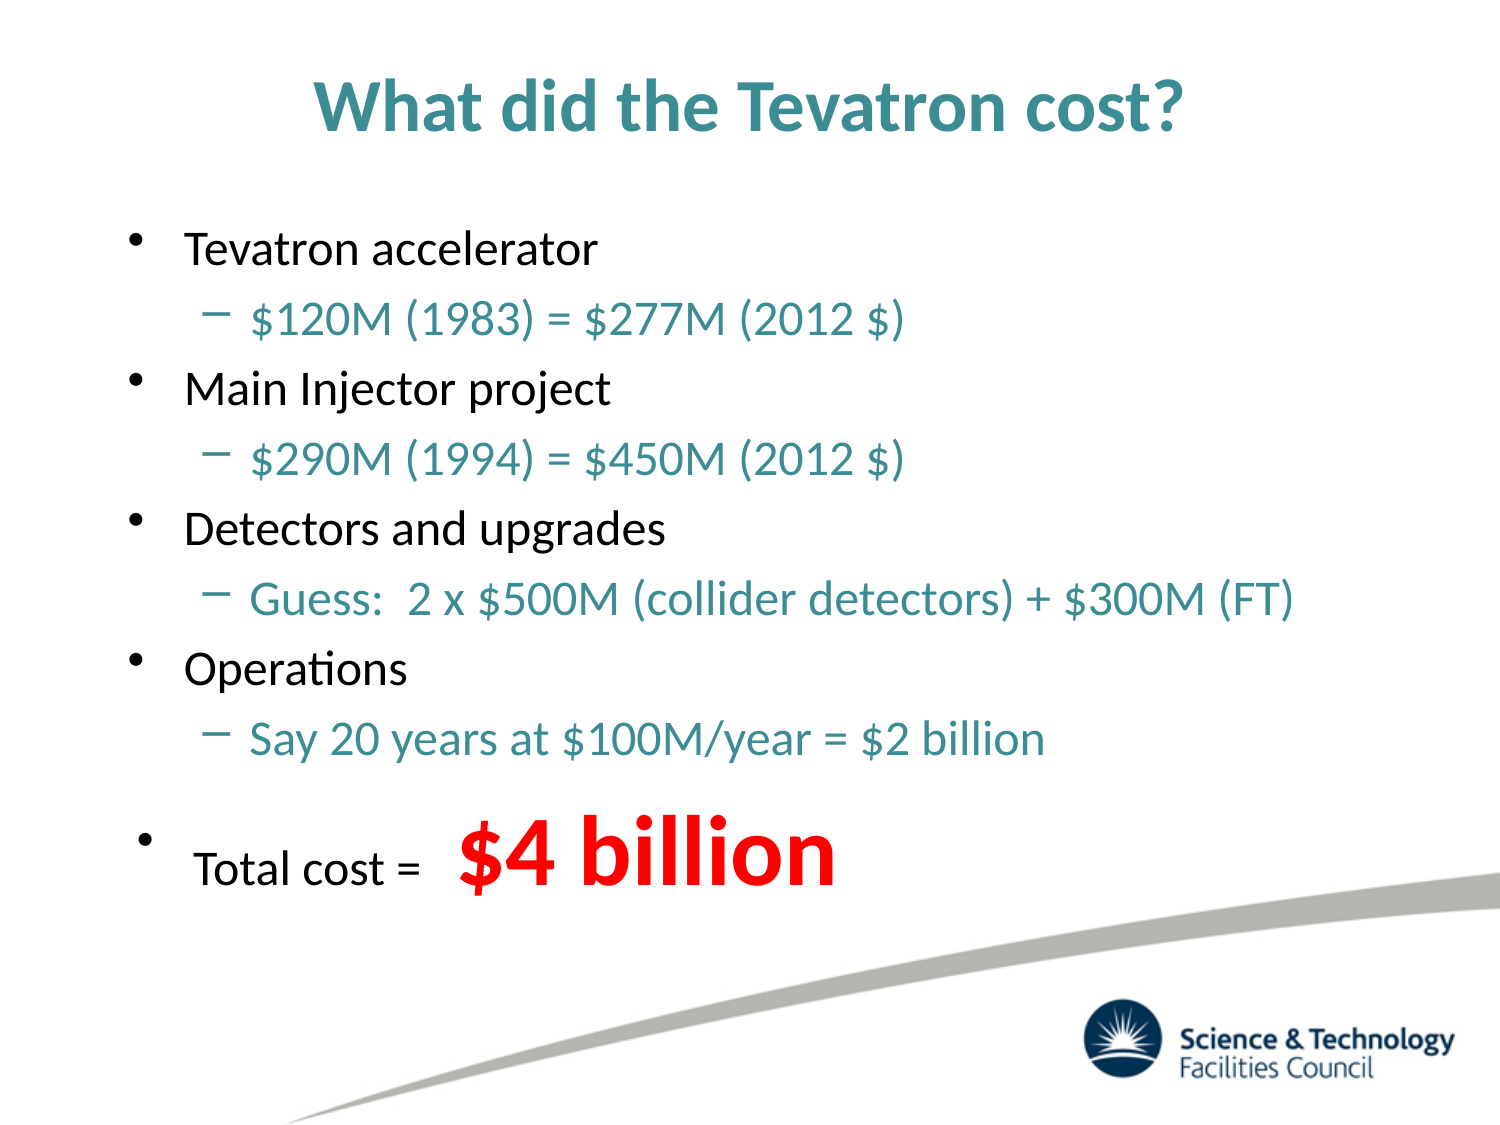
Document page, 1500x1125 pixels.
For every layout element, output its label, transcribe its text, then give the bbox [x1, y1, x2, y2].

title What did the Tevatron cost? [0, 7, 1500, 196]
picture [0, 868, 1500, 1125]
list Tevatron accelerator $120M (1983) = $277M (2012 $) Main Injector project $290M (1994) = $450M (2012 $) Detectors and upgrades Guess: 2 x $500M (collider detectors) + $300M (FT) Operations Say 20 years at $100M/year = $2 billion Total cost = $4 billion [112, 207, 1388, 832]
